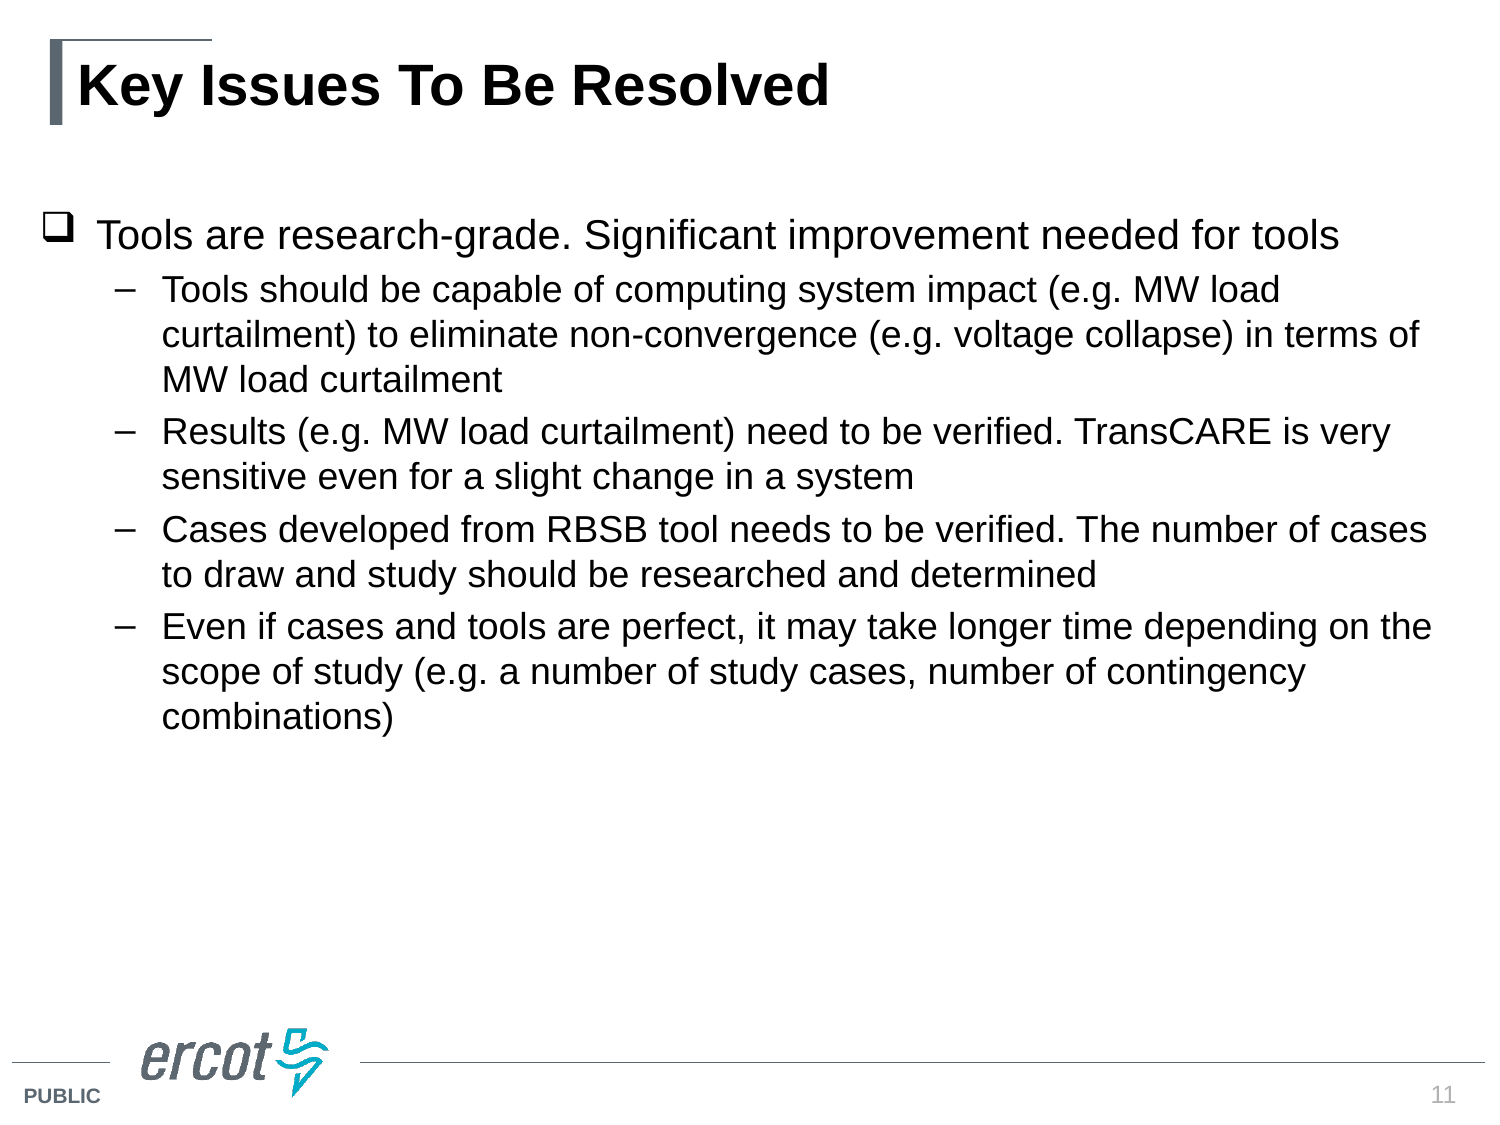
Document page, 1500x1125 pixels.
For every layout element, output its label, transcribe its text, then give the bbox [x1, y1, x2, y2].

slide_number 11 [1412, 1076, 1475, 1112]
list Tools are research-grade. Significant improvement needed for tools Tools should be capable of computing system impact (e.g. MW load curtailment) to eliminate non-convergence (e.g. voltage collapse) in terms of MW load curtailment Results (e.g. MW load curtailment) need to be verified. TransCARE is very sensitive even for a slight change in a system Cases developed from RBSB tool needs to be verified. The number of cases to draw and study should be researched and determined Even if cases and tools are perfect, it may take longer time depending on the scope of study (e.g. a number of study cases, number of contingency combinations) [24, 200, 1475, 950]
picture [137, 1024, 332, 1100]
title Key Issues To Be Resolved [62, 39, 1450, 200]
